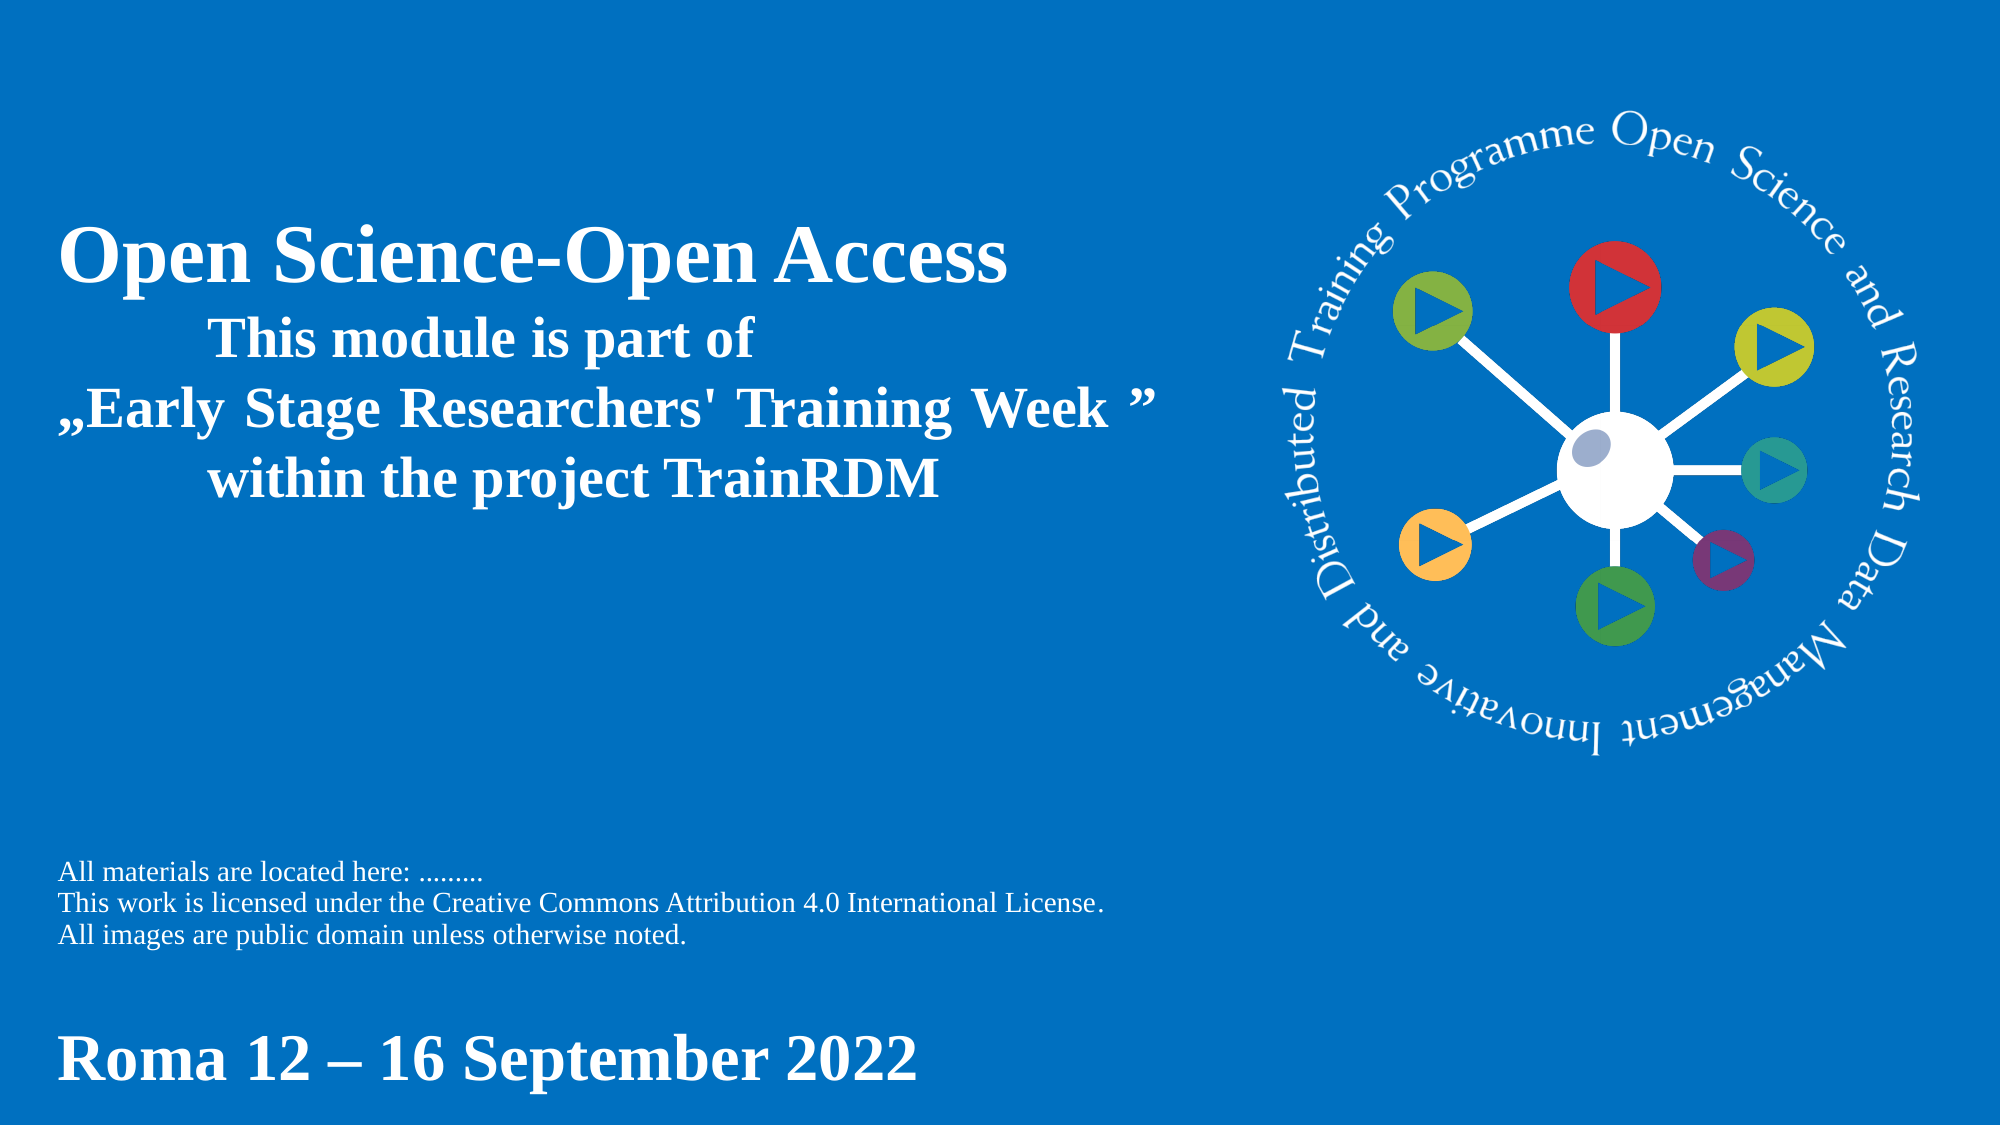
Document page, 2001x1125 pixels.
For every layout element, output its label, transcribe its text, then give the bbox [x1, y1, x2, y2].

picture [1281, 110, 1920, 756]
title All materials are located here: ......... This work is licensed under the Creative Commons Attribution 4.0 International License. All images are public domain unless otherwise noted. Roma 12 – 16 September 2022 [42, 778, 1863, 1103]
text_box Open Science-Open Access This module is part of „Early Stage Researchers' Training Week ” within the project TrainRDM [42, 192, 1173, 517]
